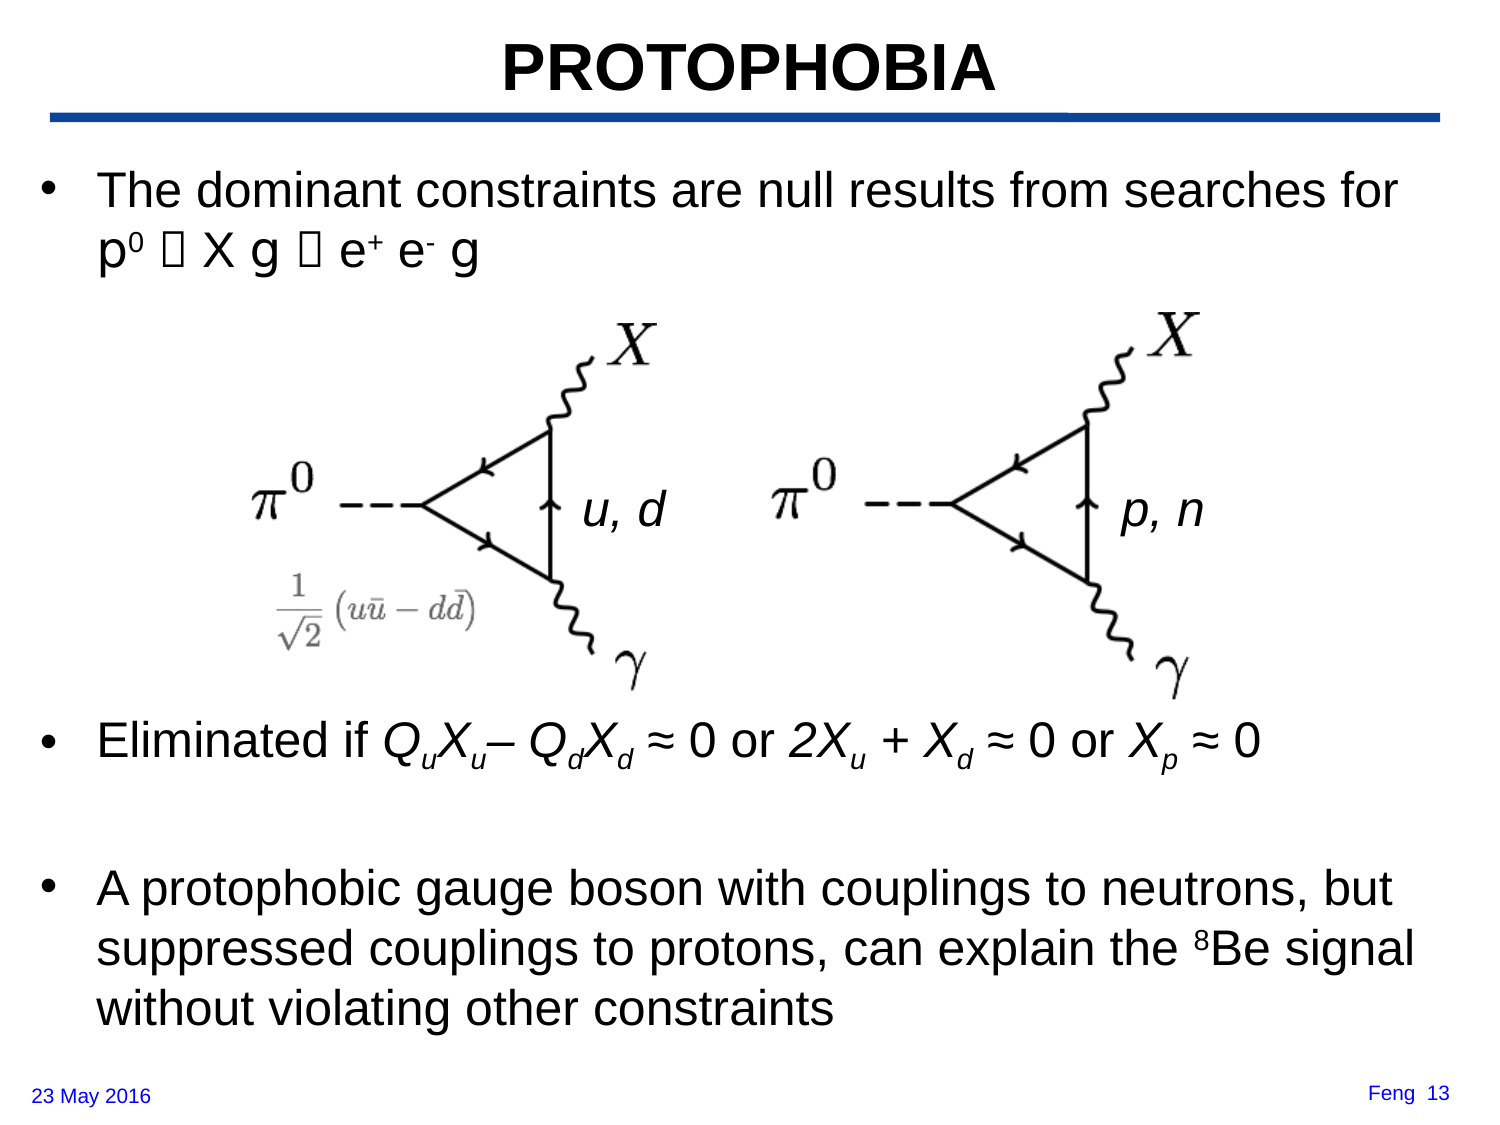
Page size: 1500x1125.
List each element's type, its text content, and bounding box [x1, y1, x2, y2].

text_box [771, 312, 1228, 702]
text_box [251, 323, 688, 691]
title PROTOPHOBIA [0, 27, 1500, 100]
list The dominant constraints are null results from searches for p0  X g  e+ e- g Eliminated if QuXu– QdXd ≈ 0 or 2Xu + Xd ≈ 0 or Xp ≈ 0 A protophobic gauge boson with couplings to neutrons, but suppressed couplings to protons, can explain the 8Be signal without violating other constraints [24, 149, 1463, 988]
